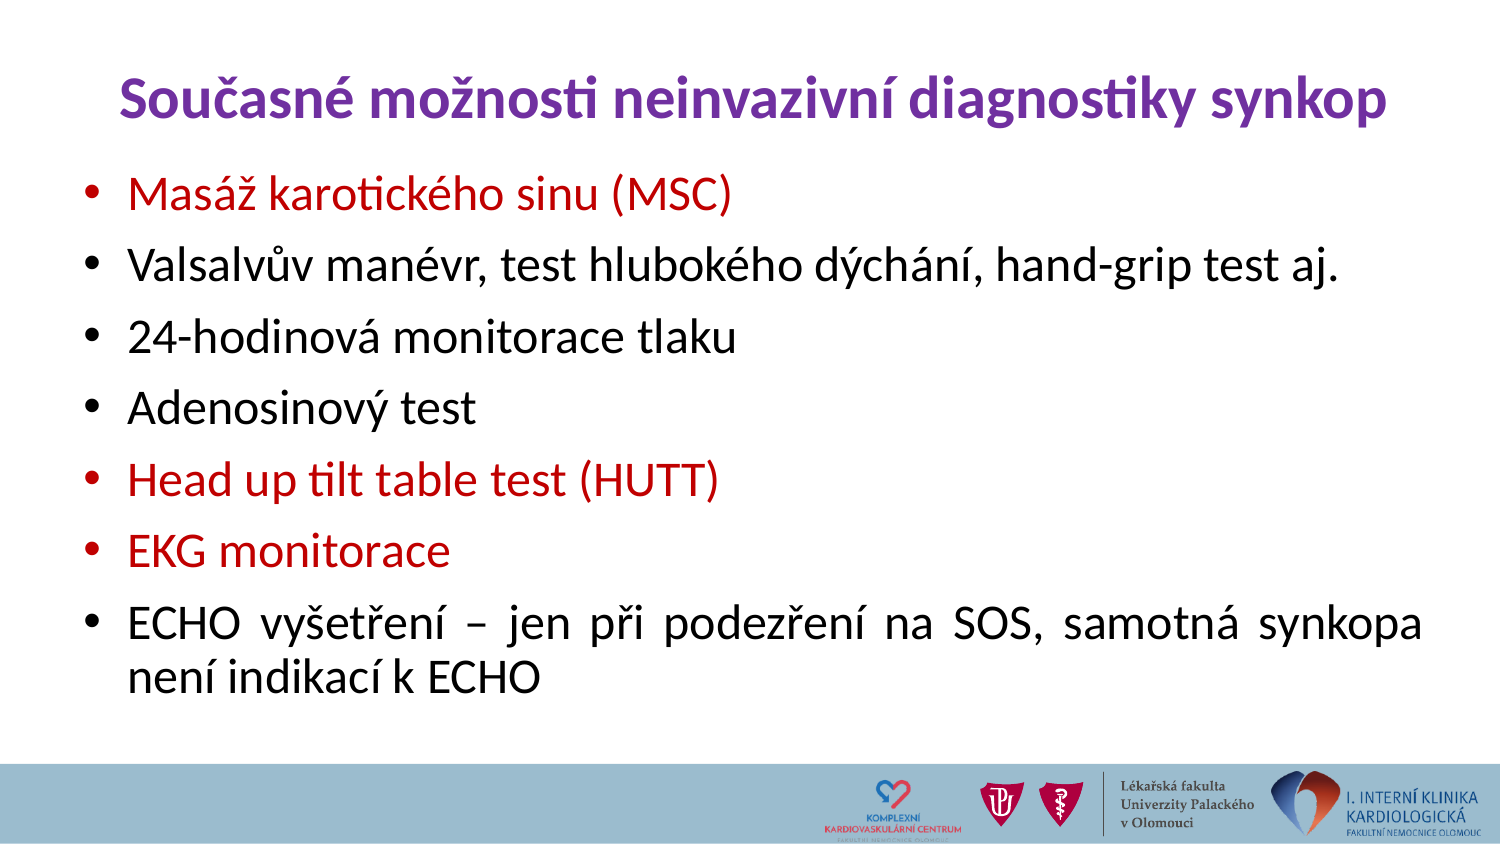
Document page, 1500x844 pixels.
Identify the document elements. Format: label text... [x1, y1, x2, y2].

title Současné možnosti neinvazivní diagnostiky synkop [75, 61, 1434, 137]
picture [825, 779, 961, 842]
list Masáž karotického sinu (MSC) Valsalvův manévr, test hlubokého dýchání, hand-grip test aj. 24-hodinová monitorace tlaku Adenosinový test Head up tilt table test (HUTT) EKG monitorace ECHO vyšetření – jen při podezření na SOS, samotná synkopa není indikací k ECHO [75, 163, 1434, 756]
picture [1271, 771, 1481, 836]
